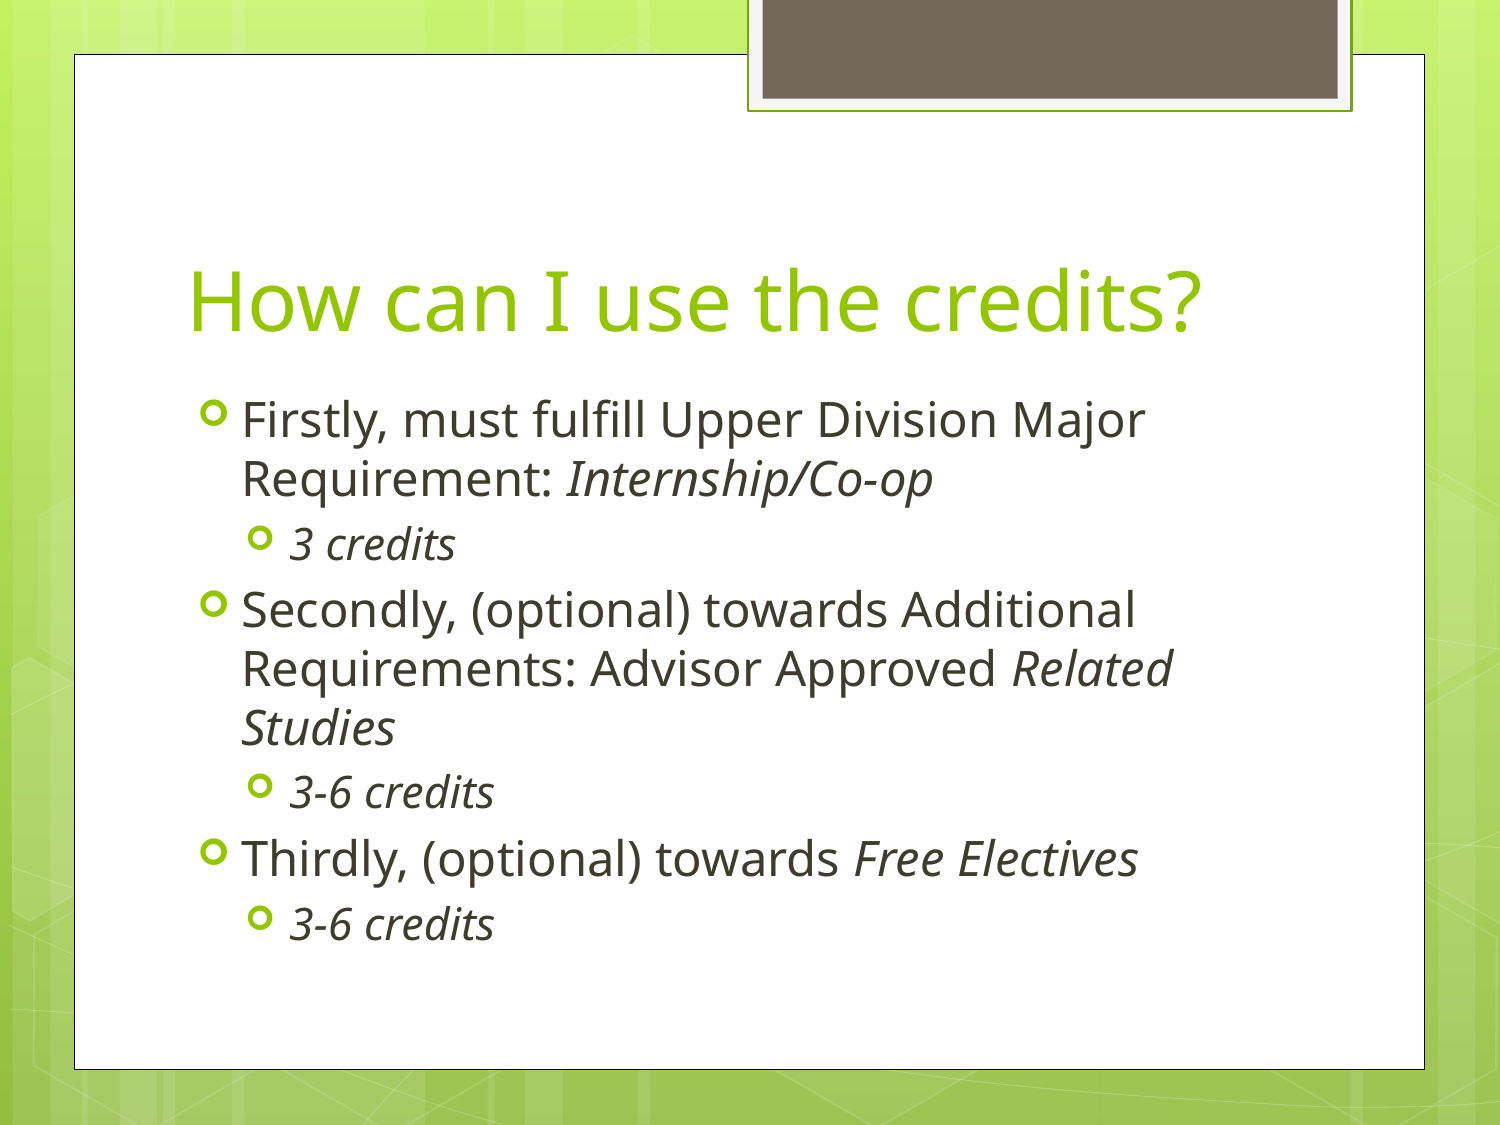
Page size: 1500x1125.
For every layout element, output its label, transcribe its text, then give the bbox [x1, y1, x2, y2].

title How can I use the credits? [171, 168, 1324, 357]
list Firstly, must fulfill Upper Division Major Requirement: Internship/Co-op 3 credits Secondly, (optional) towards Additional Requirements: Advisor Approved Related Studies 3-6 credits Thirdly, (optional) towards Free Electives 3-6 credits [171, 381, 1283, 957]
